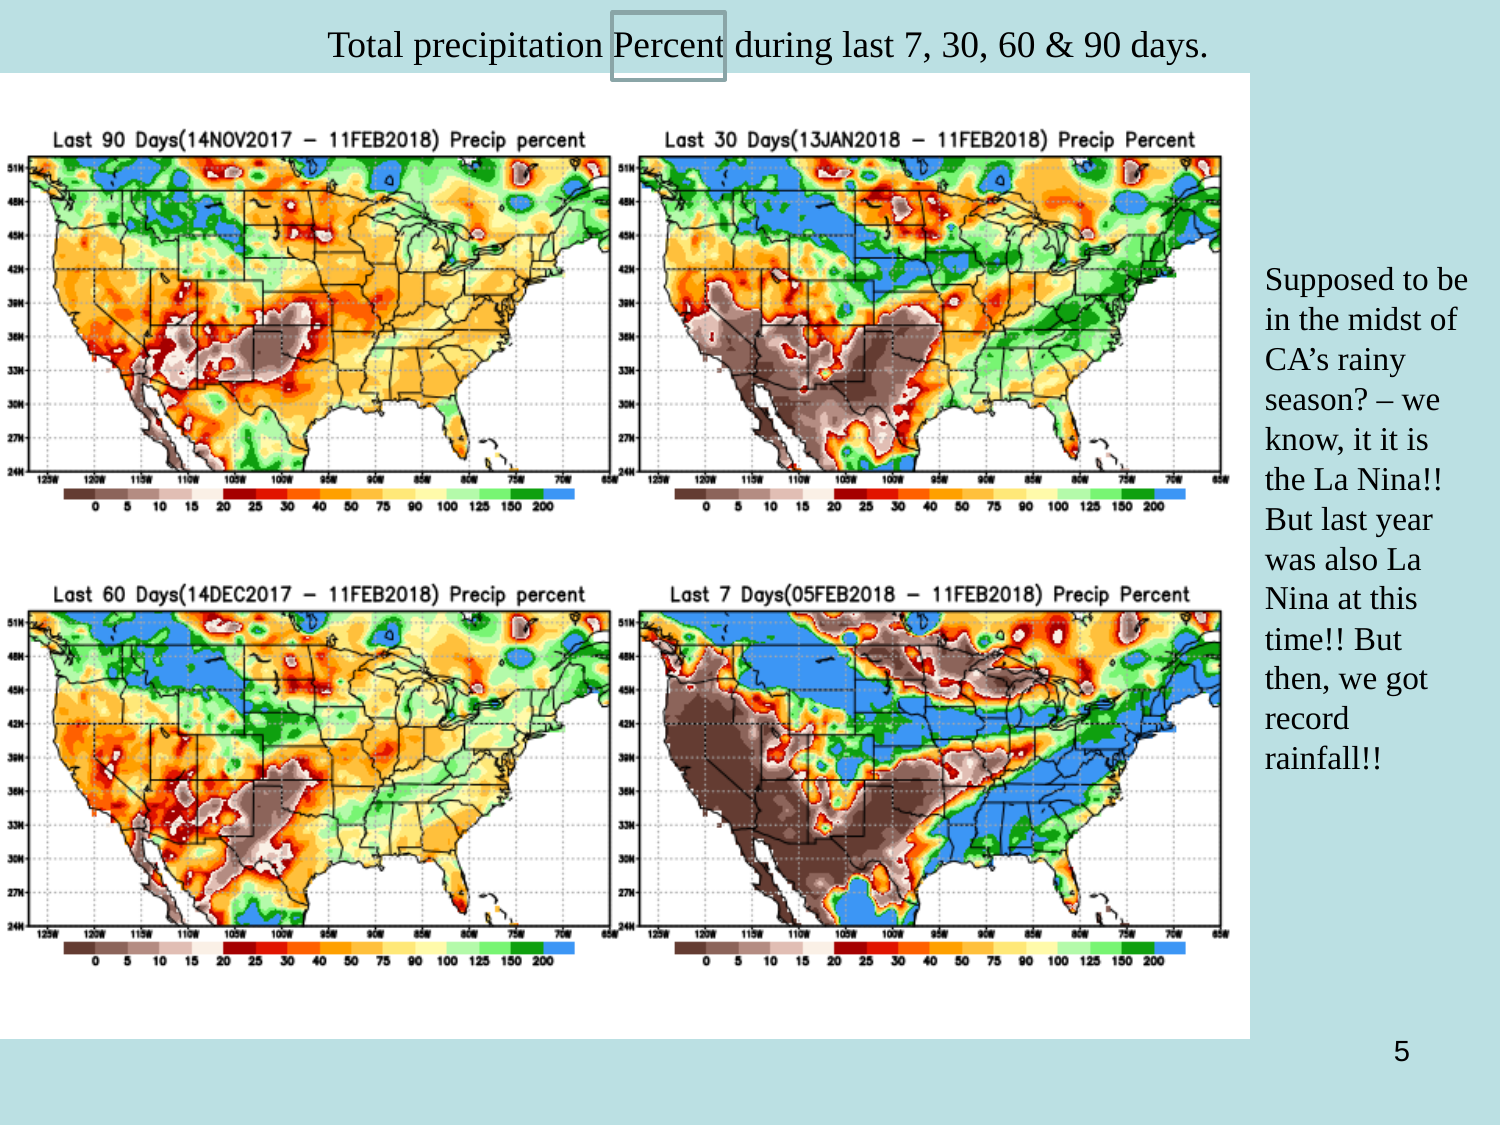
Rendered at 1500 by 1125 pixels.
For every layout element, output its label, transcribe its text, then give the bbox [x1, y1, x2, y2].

text_box Supposed to be in the midst of CA’s rainy season? – we know, it it is the La Nina!! But last year was also La Nina at this time!! But then, we got record rainfall!! [1253, 249, 1488, 824]
text_box [610, 10, 727, 71]
text_box Total precipitation Percent during last 7, 30, 60 & 90 days. [312, 12, 610, 71]
slide_number 5 [1074, 1024, 1426, 1103]
text_box Total precipitation Percent during last 7, 30, 60 & 90 days. [727, 12, 1263, 73]
picture [0, 73, 1251, 1040]
